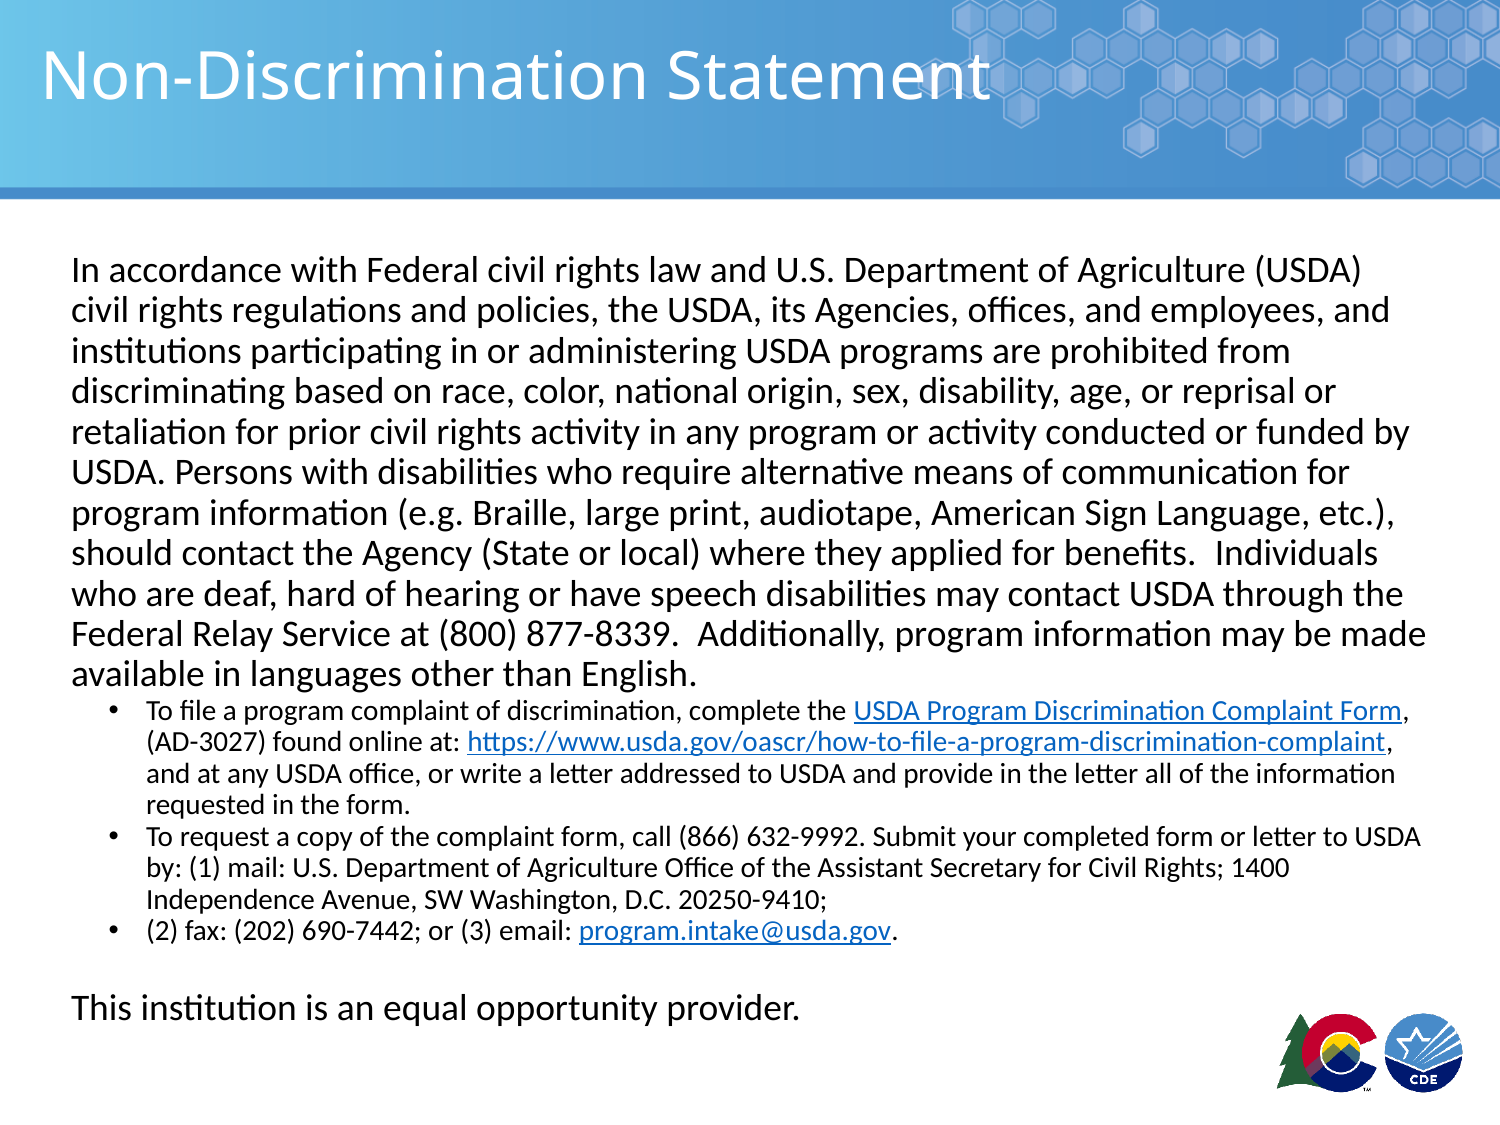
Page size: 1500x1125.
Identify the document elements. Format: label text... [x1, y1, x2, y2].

picture [0, 0, 1500, 200]
title Non-Discrimination Statement [40, 41, 1038, 166]
list In accordance with Federal civil rights law and U.S. Department of Agriculture (USDA) civil rights regulations and policies, the USDA, its Agencies, offices, and employees, and institutions participating in or administering USDA programs are prohibited from discriminating based on race, color, national origin, sex, disability, age, or reprisal or retaliation for prior civil rights activity in any program or activity conducted or funded by USDA. Persons with disabilities who require alternative means of communication for program information (e.g. Braille, large print, audiotape, American Sign Language, etc.), should contact the Agency (State or local) where they applied for benefits. Individuals who are deaf, hard of hearing or have speech disabilities may contact USDA through the Federal Relay Service at (800) 877-8339. Additionally, program information may be made available in languages other than English. To file a program complaint of discrimination, complete the USDA Program Discrimination Complaint Form, (AD-3027) found online at: https://www.usda.gov/oascr/how-to-file-a-program-discrimination-complaint, and at any USDA office, or write a letter addressed to USDA and provide in the letter all of the information requested in the form. To request a copy of the complaint form, call (866) 632-9992. Submit your completed form or letter to USDA by: (1) mail: U.S. Department of Agriculture Office of the Assistant Secretary for Civil Rights; 1400 Independence Avenue, SW Washington, D.C. 20250-9410; (2) fax: (202) 690-7442; or (3) email: program.intake@usda.gov. This institution is an equal opportunity provider. [71, 249, 1429, 1084]
picture [1275, 1012, 1463, 1093]
